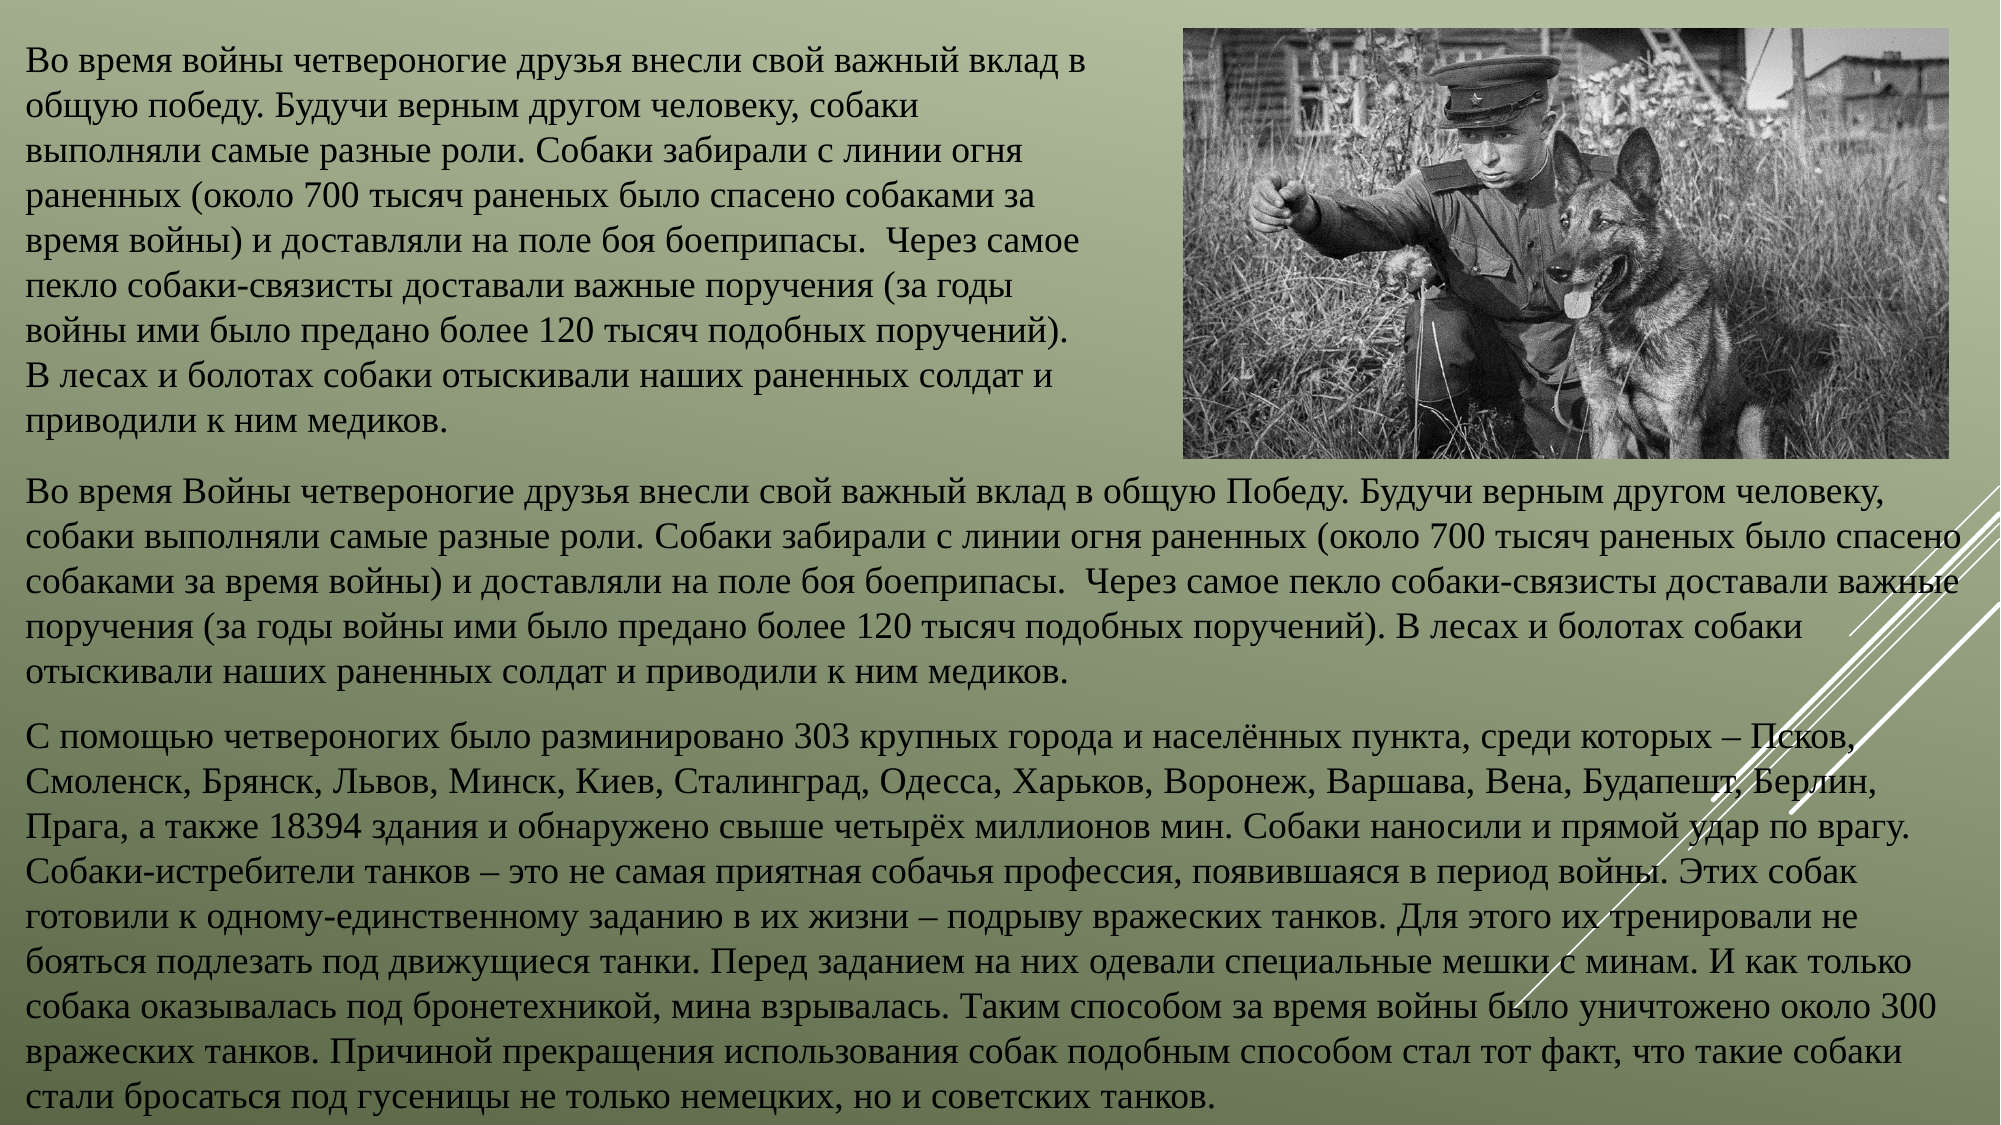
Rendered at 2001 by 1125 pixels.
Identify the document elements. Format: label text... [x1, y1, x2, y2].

picture [1183, 28, 1949, 460]
title Во время войны четвероногие друзья внесли свой важный вклад в общую победу. Будучи верным другом человеку, собаки выполняли самые разные роли. Собаки забирали с линии огня раненных (около 700 тысяч раненых было спасено собаками за время войны) и доставляли на поле боя боеприпасы. Через самое пекло собаки-связисты доставали важные поручения (за годы войны ими было предано более 120 тысяч подобных поручений). В лесах и болотах собаки отыскивали наших раненных солдат и приводили к ним медиков. [10, 23, 1108, 458]
list Во время Войны четвероногие друзья внесли свой важный вклад в общую Победу. Будучи верным другом человеку, собаки выполняли самые разные роли. Собаки забирали с линии огня раненных (около 700 тысяч раненых было спасено собаками за время войны) и доставляли на поле боя боеприпасы. Через самое пекло собаки-связисты доставали важные поручения (за годы войны ими было предано более 120 тысяч подобных поручений). В лесах и болотах собаки отыскивали наших раненных солдат и приводили к ним медиков. С помощью четвероногих было разминировано 303 крупных города и населённых пункта, среди которых – Псков, Смоленск, Брянск, Львов, Минск, Киев, Сталинград, Одесса, Харьков, Воронеж, Варшава, Вена, Будапешт, Берлин, Прага, а также 18394 здания и обнаружено свыше четырёх миллионов мин. Собаки наносили и прямой удар по врагу. Собаки-истребители танков – это не самая приятная собачья профессия, появившаяся в период войны. Этих собак готовили к одному-единственному заданию в их жизни – подрыву вражеских танков. Для этого их тренировали не бояться подлезать под движущиеся танки. Перед заданием на них одевали специальные мешки с минам. И как только собака оказывалась под бронетехникой, мина взрывалась. Таким способом за время войны было уничтожено около 300 вражеских танков. Причиной прекращения использования собак подобным способом стал тот факт, что такие собаки стали бросаться под гусеницы не только немецких, но и советских танков. [10, 458, 1982, 1093]
